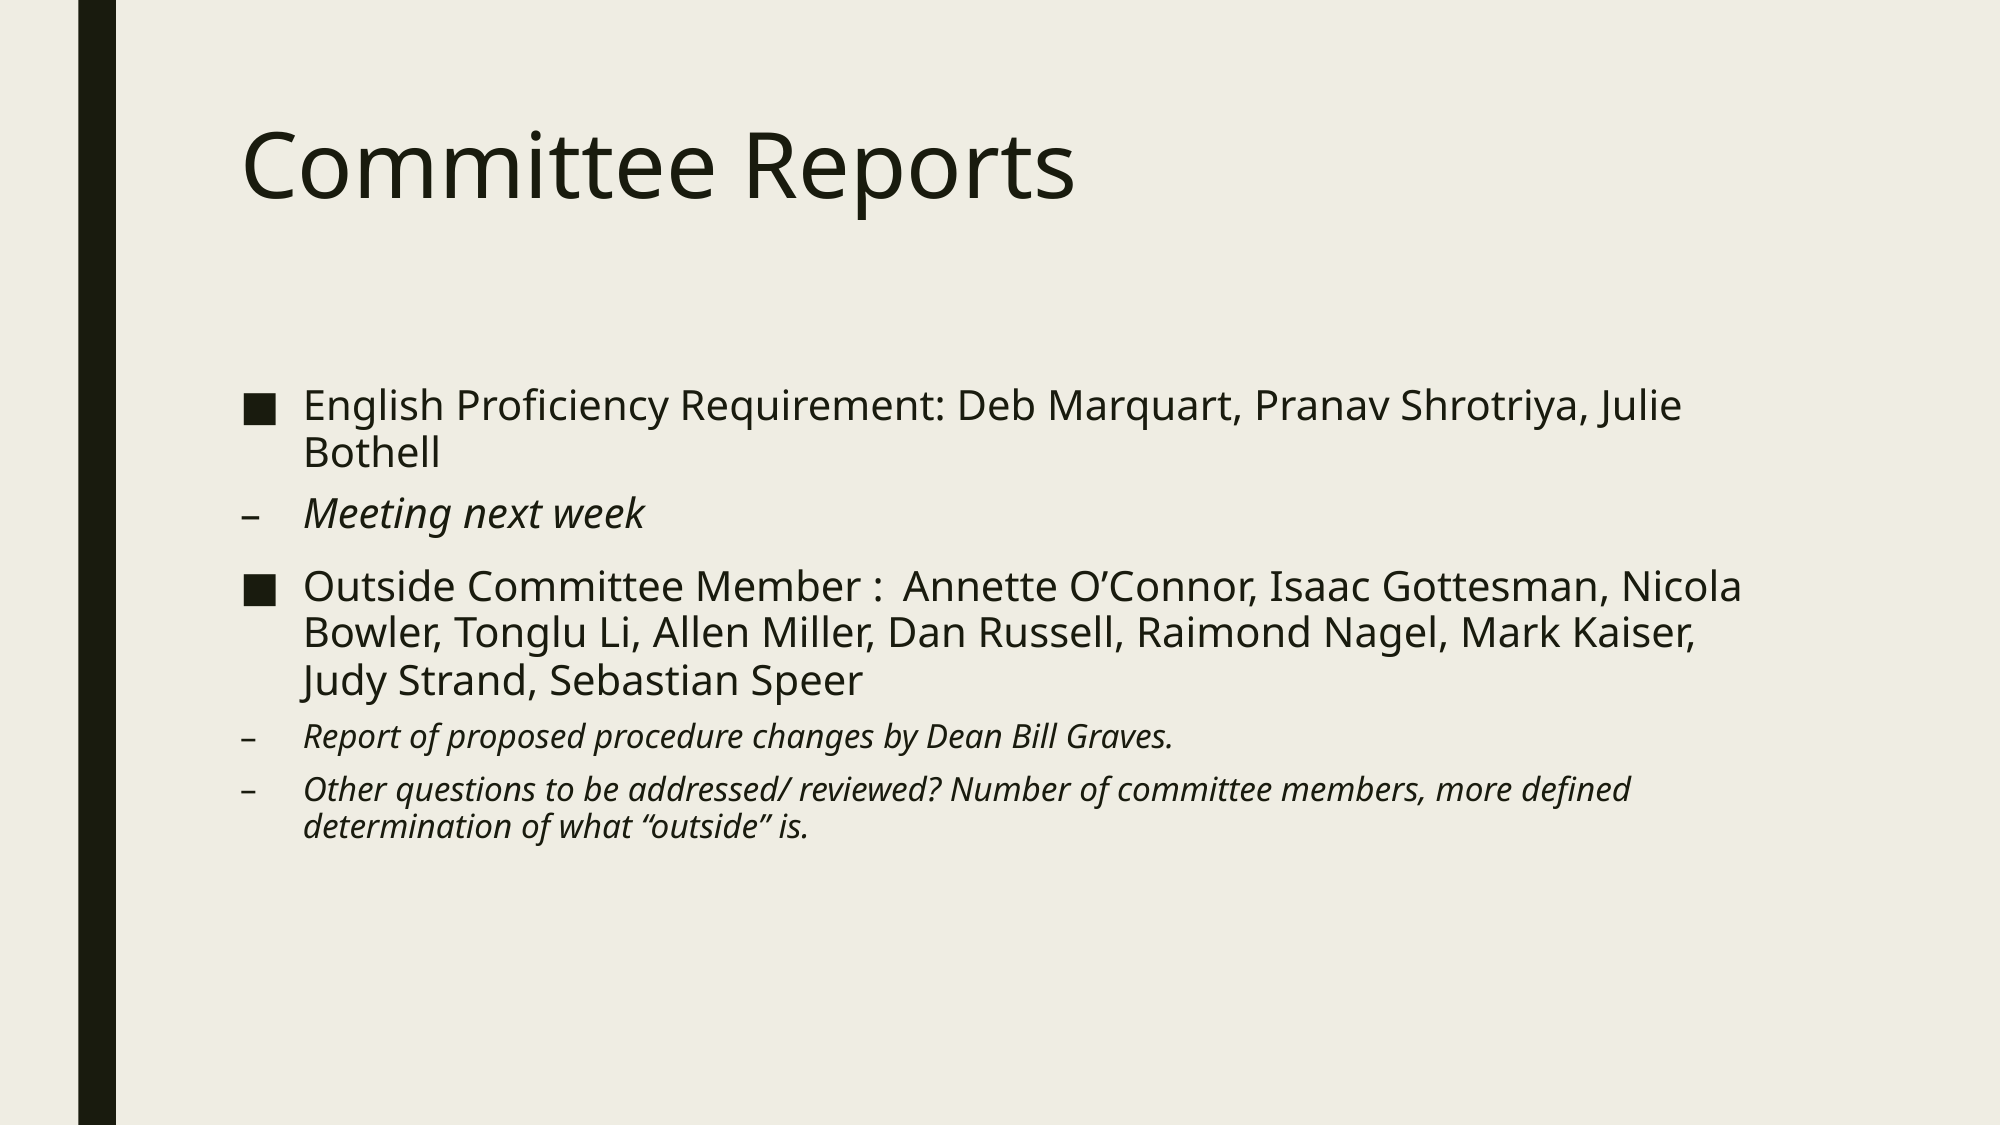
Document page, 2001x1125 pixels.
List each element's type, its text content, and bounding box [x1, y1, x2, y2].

title Committee Reports [225, 112, 1800, 357]
list English Proficiency Requirement: Deb Marquart, Pranav Shrotriya, Julie Bothell Meeting next week Outside Committee Member : Annette O’Connor, Isaac Gottesman, Nicola Bowler, Tonglu Li, Allen Miller, Dan Russell, Raimond Nagel, Mark Kaiser, Judy Strand, Sebastian Speer Report of proposed procedure changes by Dean Bill Graves. Other questions to be addressed/ reviewed? Number of committee members, more defined determination of what “outside” is. [225, 375, 1800, 963]
